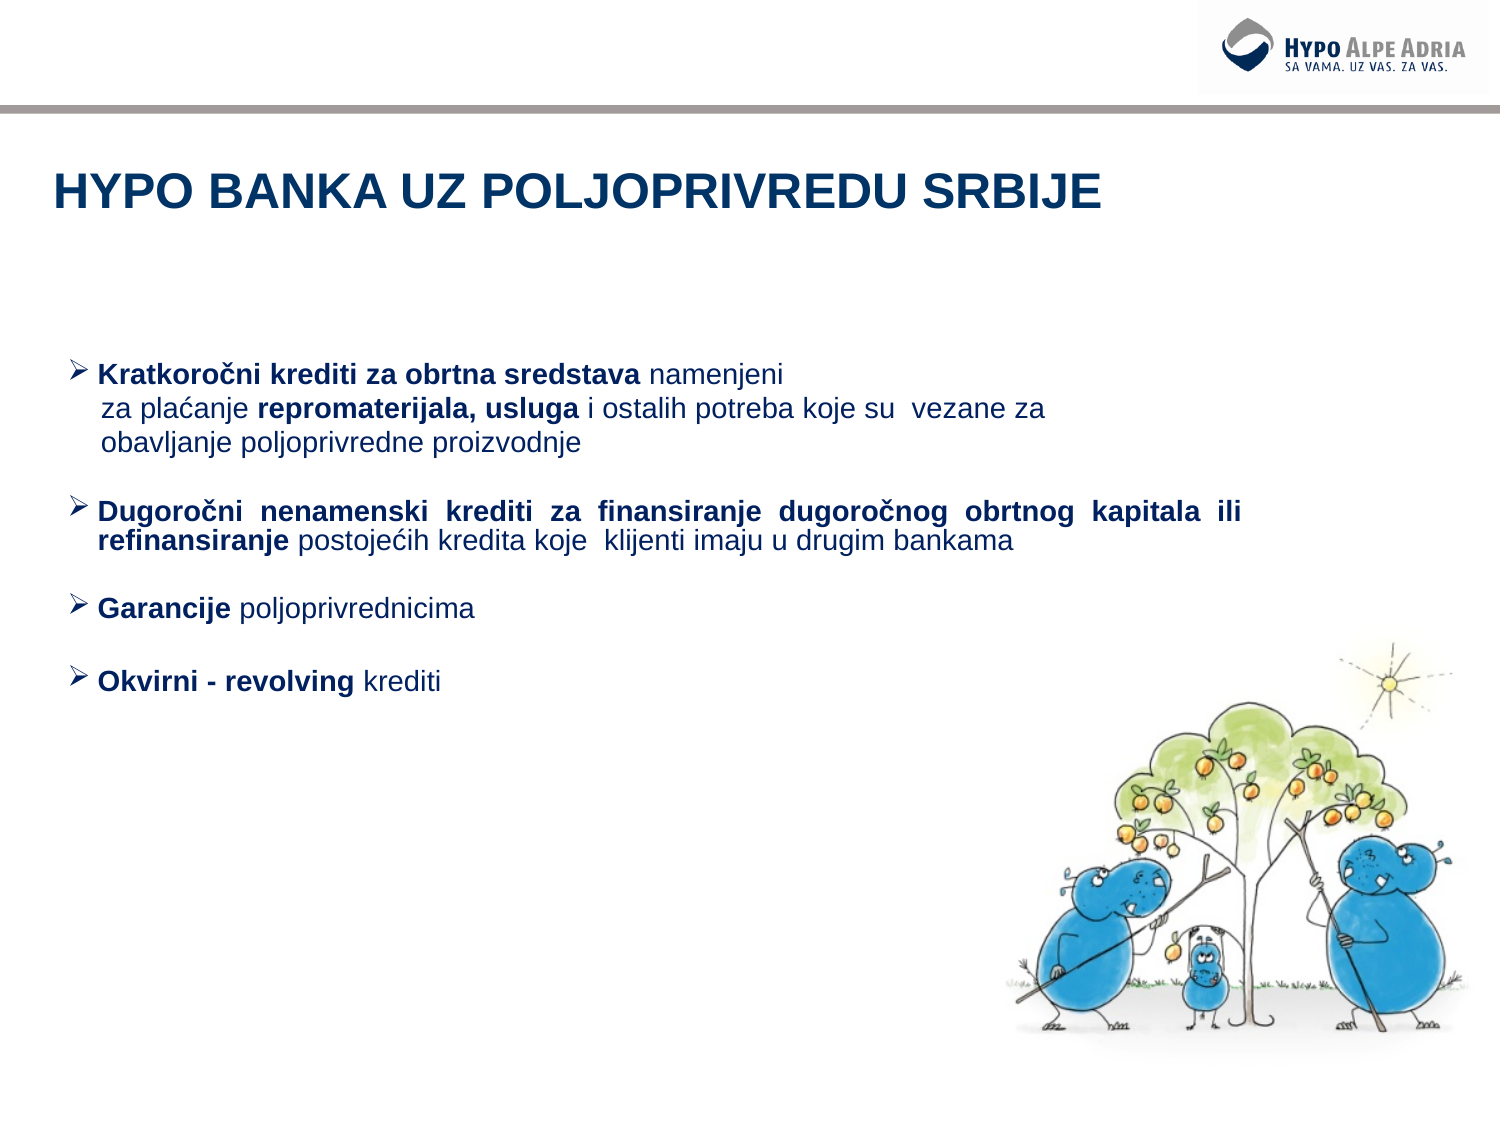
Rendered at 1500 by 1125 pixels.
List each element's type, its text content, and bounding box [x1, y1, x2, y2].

picture [985, 609, 1495, 1100]
text_box HYPO BANKA UZ POLJOPRIVREDU SRBIJE [53, 148, 1388, 267]
picture [1187, 0, 1500, 103]
text_box Kratkoročni krediti za obrtna sredstava namenjeni za plaćanje repromaterijala, usluga i ostalih potreba koje su vezane za obavljanje poljoprivredne proizvodnje Dugoročni nenamenski krediti za finansiranje dugoročnog obrtnog kapitala ili refinansiranje postojećih kredita koje klijenti imaju u drugim bankama Garancije poljoprivrednicima Okvirni - revolving krediti [53, 314, 1258, 775]
